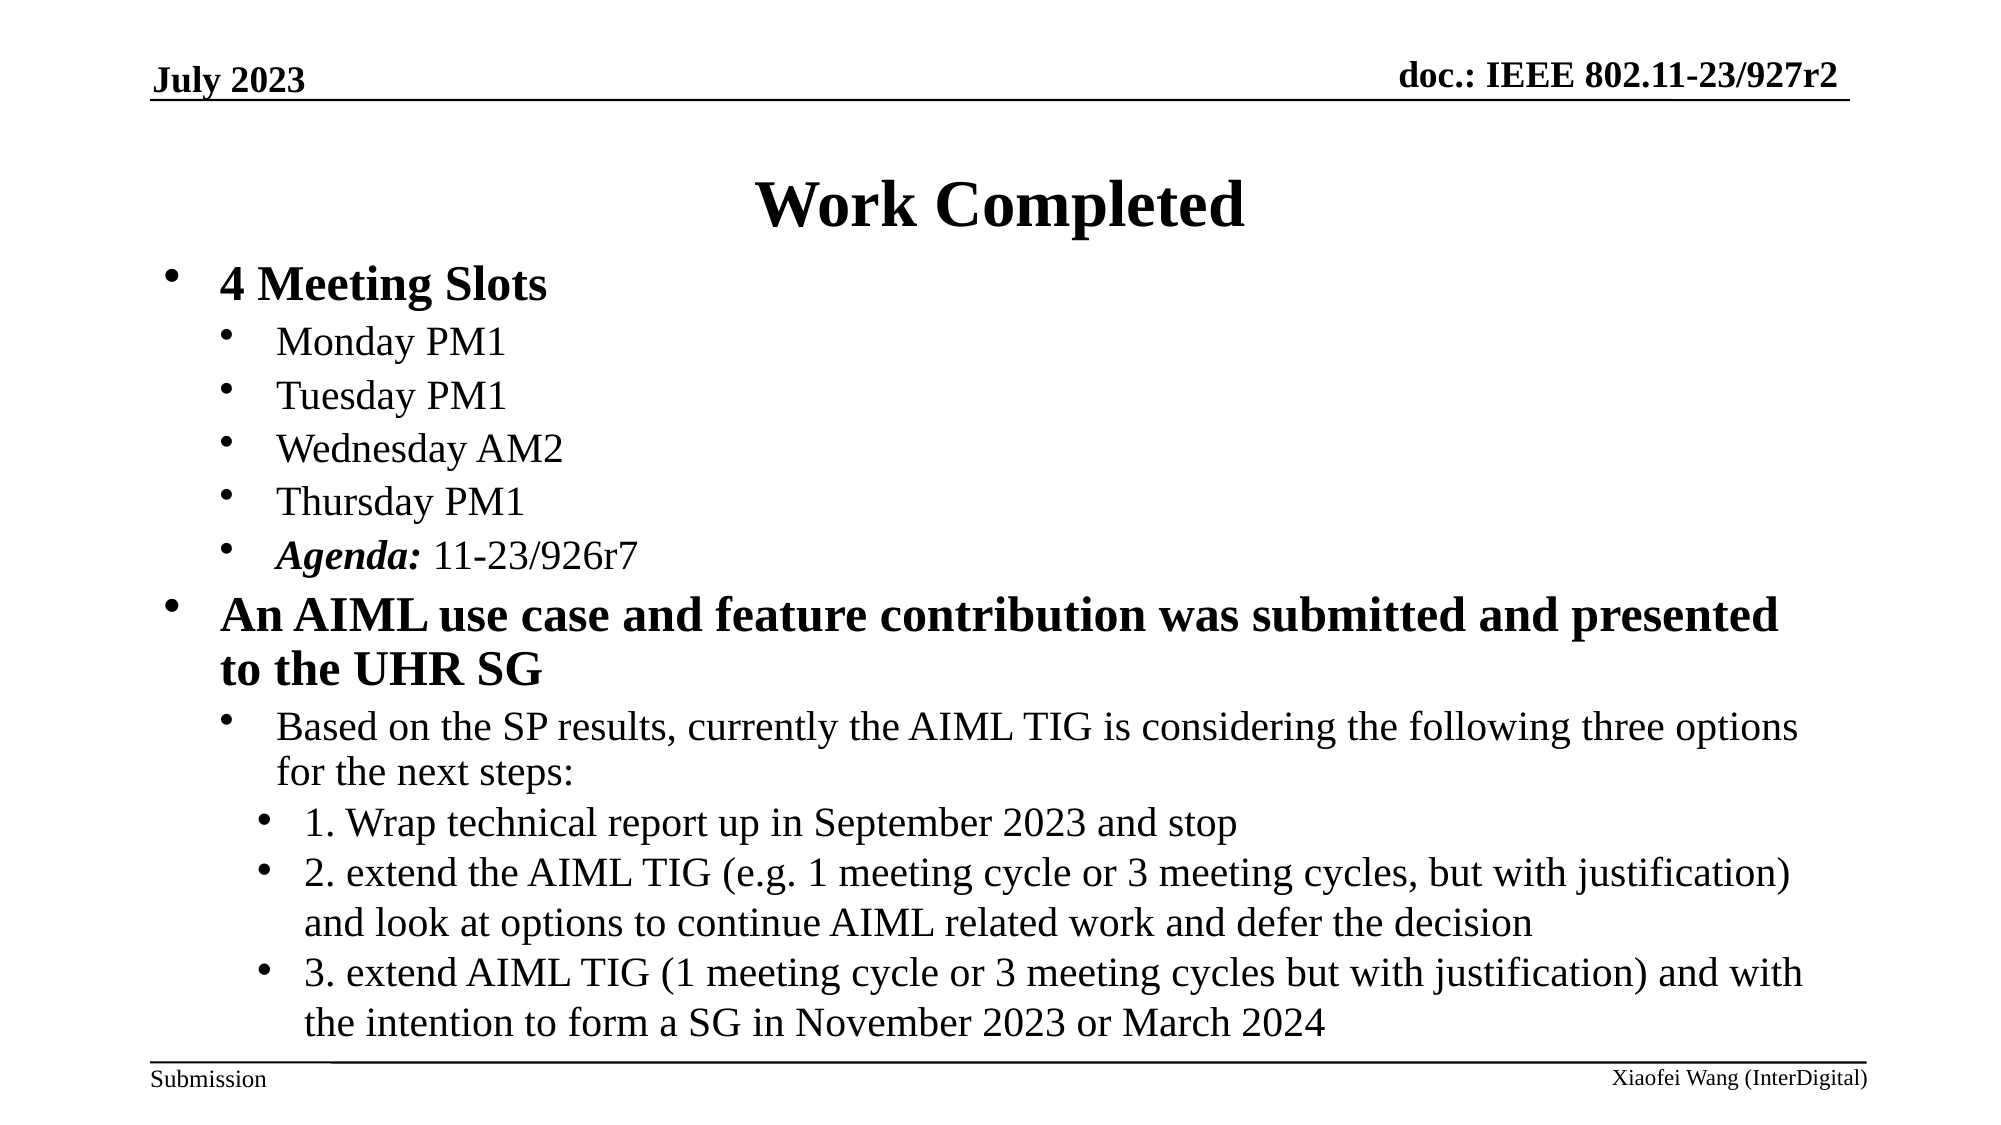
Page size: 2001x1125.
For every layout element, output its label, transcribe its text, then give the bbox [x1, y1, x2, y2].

title Work Completed [149, 112, 1851, 288]
list 4 Meeting Slots Monday PM1 Tuesday PM1 Wednesday AM2 Thursday PM1 Agenda: 11-23/926r7 An AIML use case and feature contribution was submitted and presented to the UHR SG Based on the SP results, currently the AIML TIG is considering the following three options for the next steps: 1. Wrap technical report up in September 2023 and stop 2. extend the AIML TIG (e.g. 1 meeting cycle or 3 meeting cycles, but with justification) and look at options to continue AIML related work and defer the decision 3. extend AIML TIG (1 meeting cycle or 3 meeting cycles but with justification) and with the intention to form a SG in November 2023 or March 2024 [148, 249, 1849, 926]
footer Xiaofei Wang (InterDigital) [1609, 1061, 1869, 1091]
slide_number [152, 54, 312, 101]
